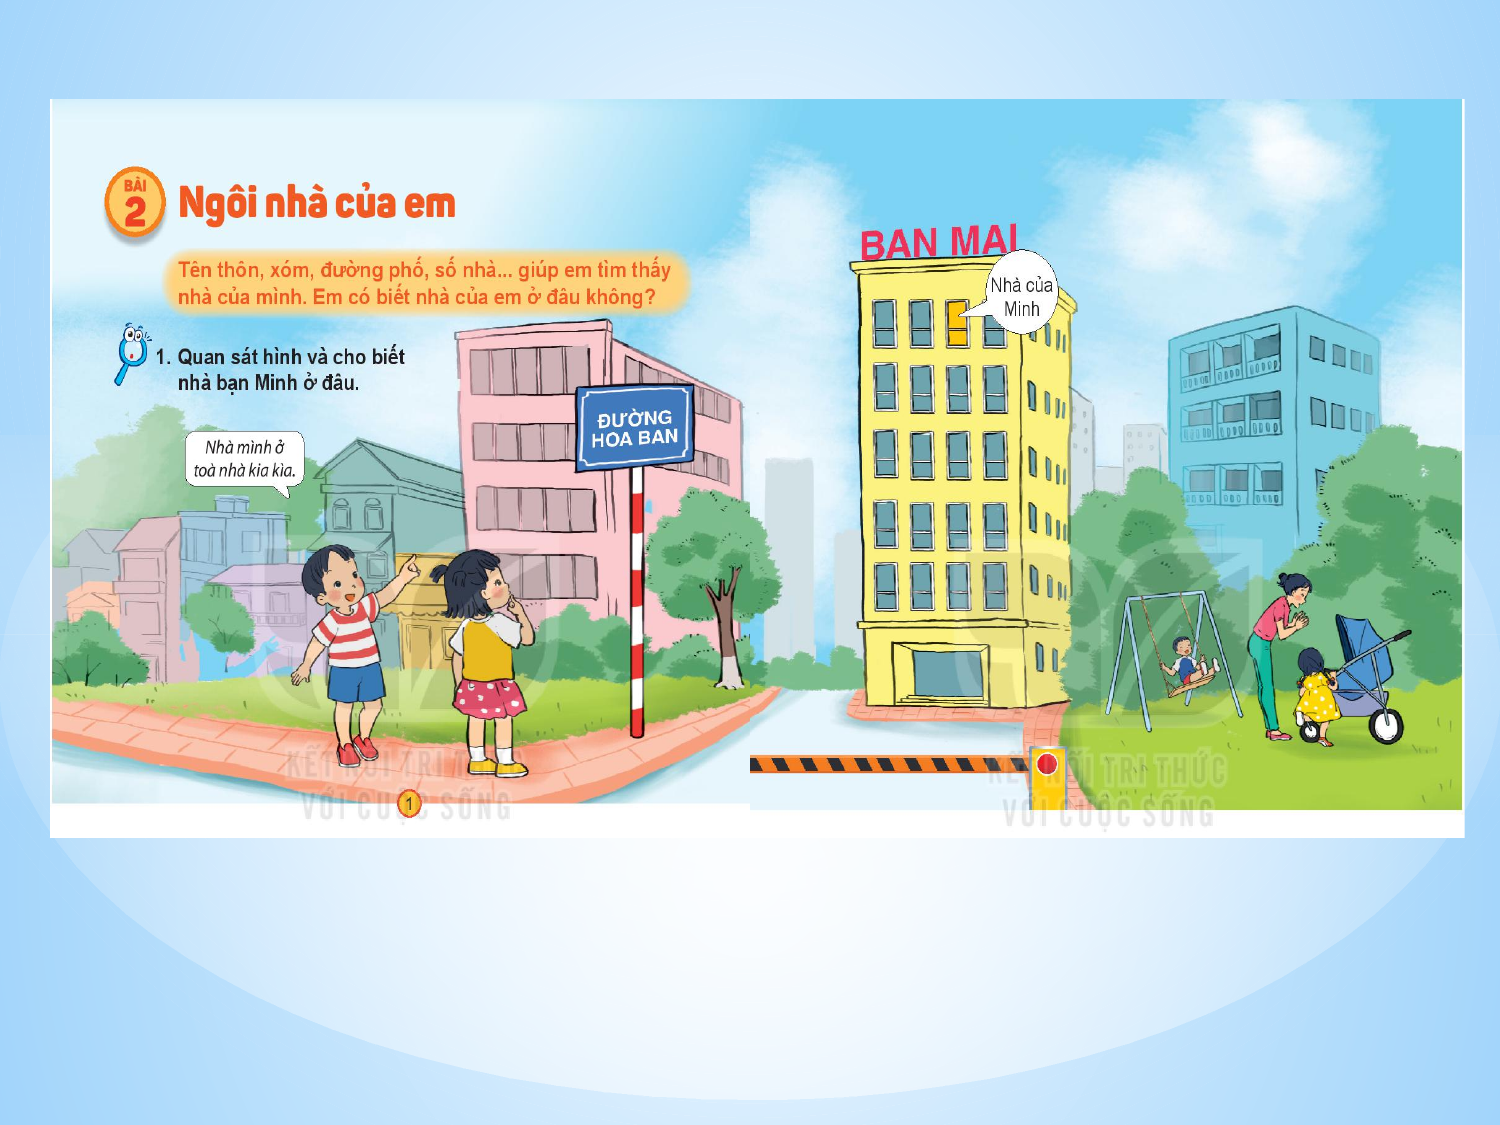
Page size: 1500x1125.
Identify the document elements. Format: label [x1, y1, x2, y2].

text_box [49, 99, 1466, 838]
